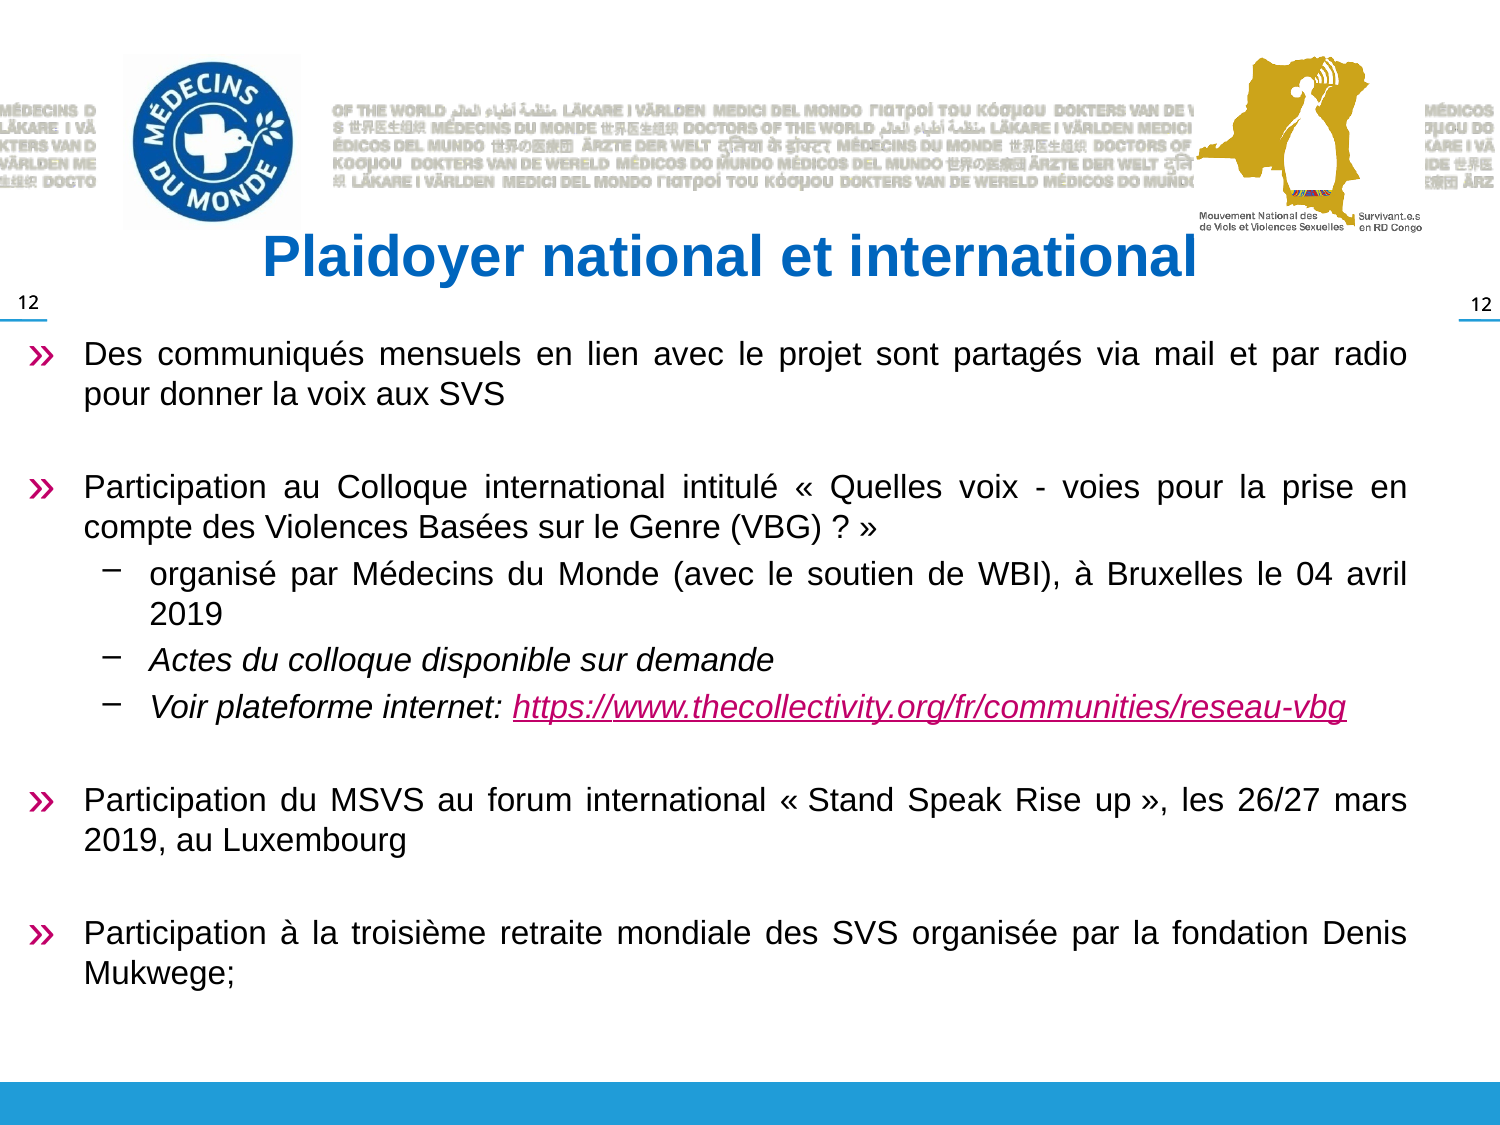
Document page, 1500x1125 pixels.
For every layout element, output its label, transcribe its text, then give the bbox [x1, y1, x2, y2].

list Des communiqués mensuels en lien avec le projet sont partagés via mail et par radio pour donner la voix aux SVS Participation au Colloque international intitulé « Quelles voix - voies pour la prise en compte des Violences Basées sur le Genre (VBG) ? » organisé par Médecins du Monde (avec le soutien de WBI), à Bruxelles le 04 avril 2019 Actes du colloque disponible sur demande Voir plateforme internet: https://www.thecollectivity.org/fr/communities/reseau-vbg Participation du MSVS au forum international « Stand Speak Rise up », les 26/27 mars 2019, au Luxembourg Participation à la troisième retraite mondiale des SVS organisée par la fondation Denis Mukwege; [12, 325, 1425, 1050]
picture [0, 51, 1495, 238]
title Plaidoyer national et international [0, 181, 1463, 325]
